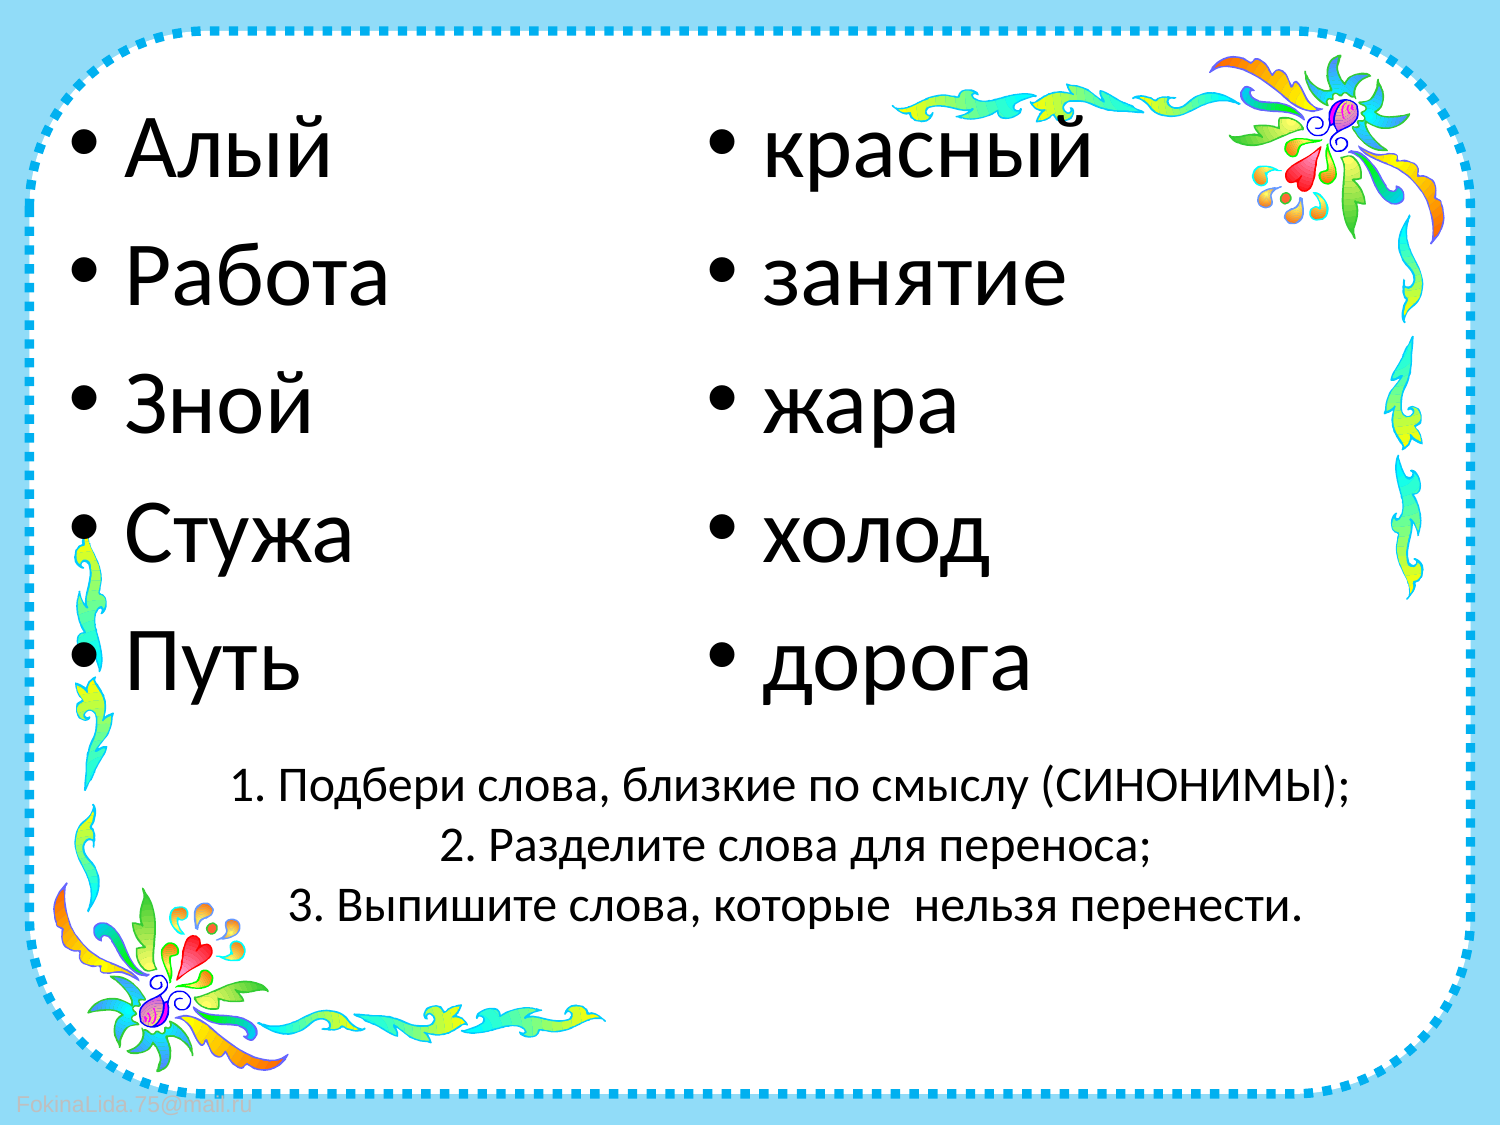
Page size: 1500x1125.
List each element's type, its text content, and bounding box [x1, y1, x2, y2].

list красный занятие жара холод дорога [690, 77, 1365, 646]
list Алый Работа Зной Стужа Путь [52, 77, 690, 622]
picture [1398, 562, 1403, 573]
title 1. Подбери слова, близкие по смыслу (СИНОНИМЫ); 2. Разделите слова для переноса; 3. Выпишите слова, которые нельзя перенести. [17, 740, 1500, 1102]
